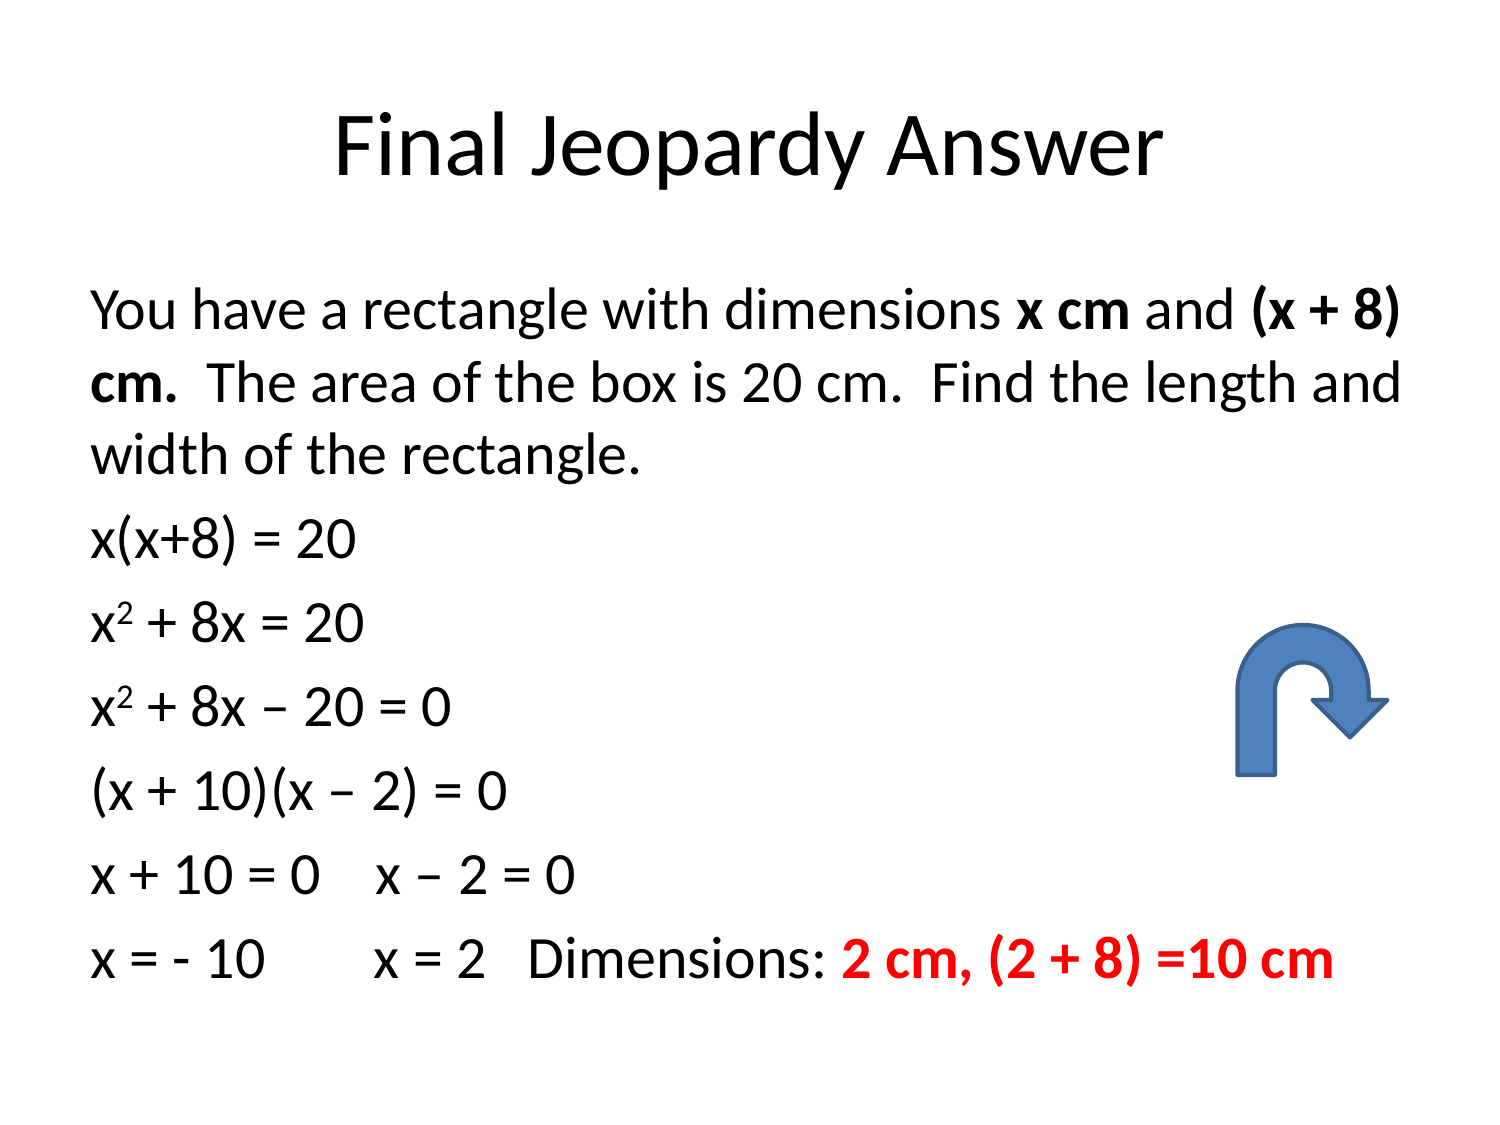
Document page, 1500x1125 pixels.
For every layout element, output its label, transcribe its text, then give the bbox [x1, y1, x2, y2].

title Final Jeopardy Answer [75, 45, 1425, 233]
text_box [1235, 622, 1390, 778]
list You have a rectangle with dimensions x cm and (x + 8) cm. The area of the box is 20 cm. Find the length and width of the rectangle. x(x+8) = 20 x2 + 8x = 20 x2 + 8x – 20 = 0 (x + 10)(x – 2) = 0 x + 10 = 0 x – 2 = 0 x = - 10 x = 2 Dimensions: 2 cm, (2 + 8) =10 cm [75, 262, 1425, 1005]
